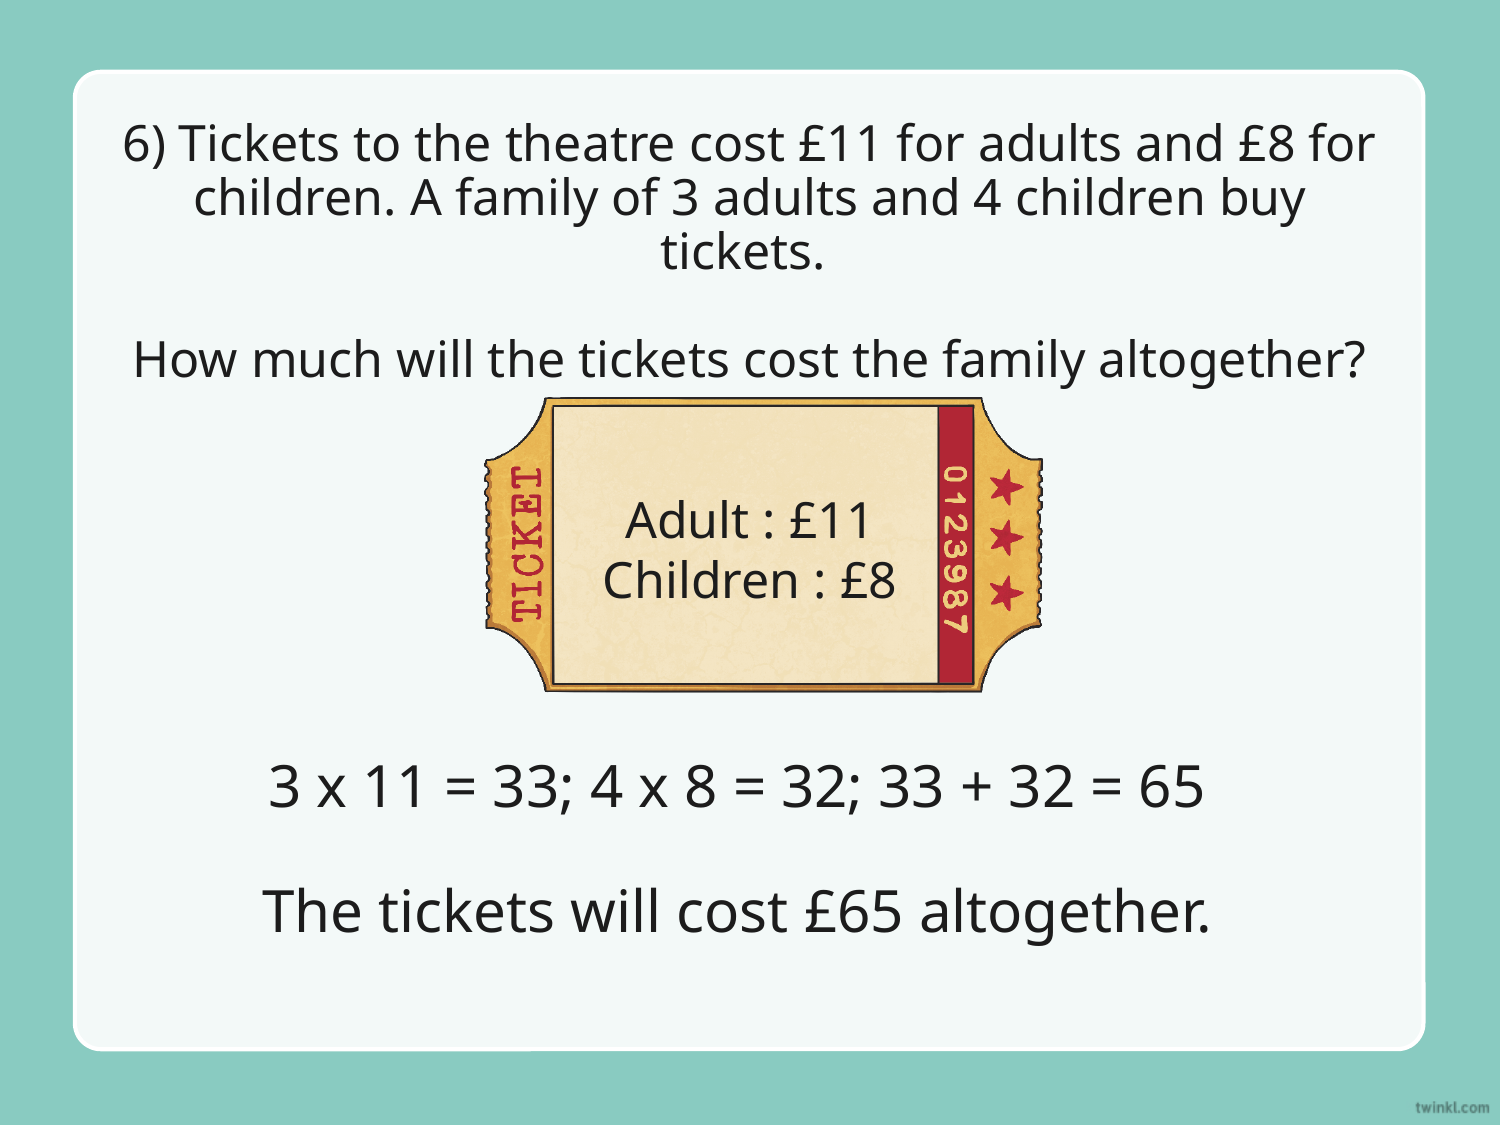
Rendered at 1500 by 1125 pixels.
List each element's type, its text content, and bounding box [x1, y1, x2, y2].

picture [0, 0, 1500, 1125]
title 6) Tickets to the theatre cost £11 for adults and £8 for children. A family of 3 adults and 4 children buy tickets. How much will the tickets cost the family altogether? [74, 343, 1426, 444]
text_box 3 x 11 = 33; 4 x 8 = 32; 33 + 32 = 65 The tickets will cost £65 altogether. [62, 902, 1412, 1000]
